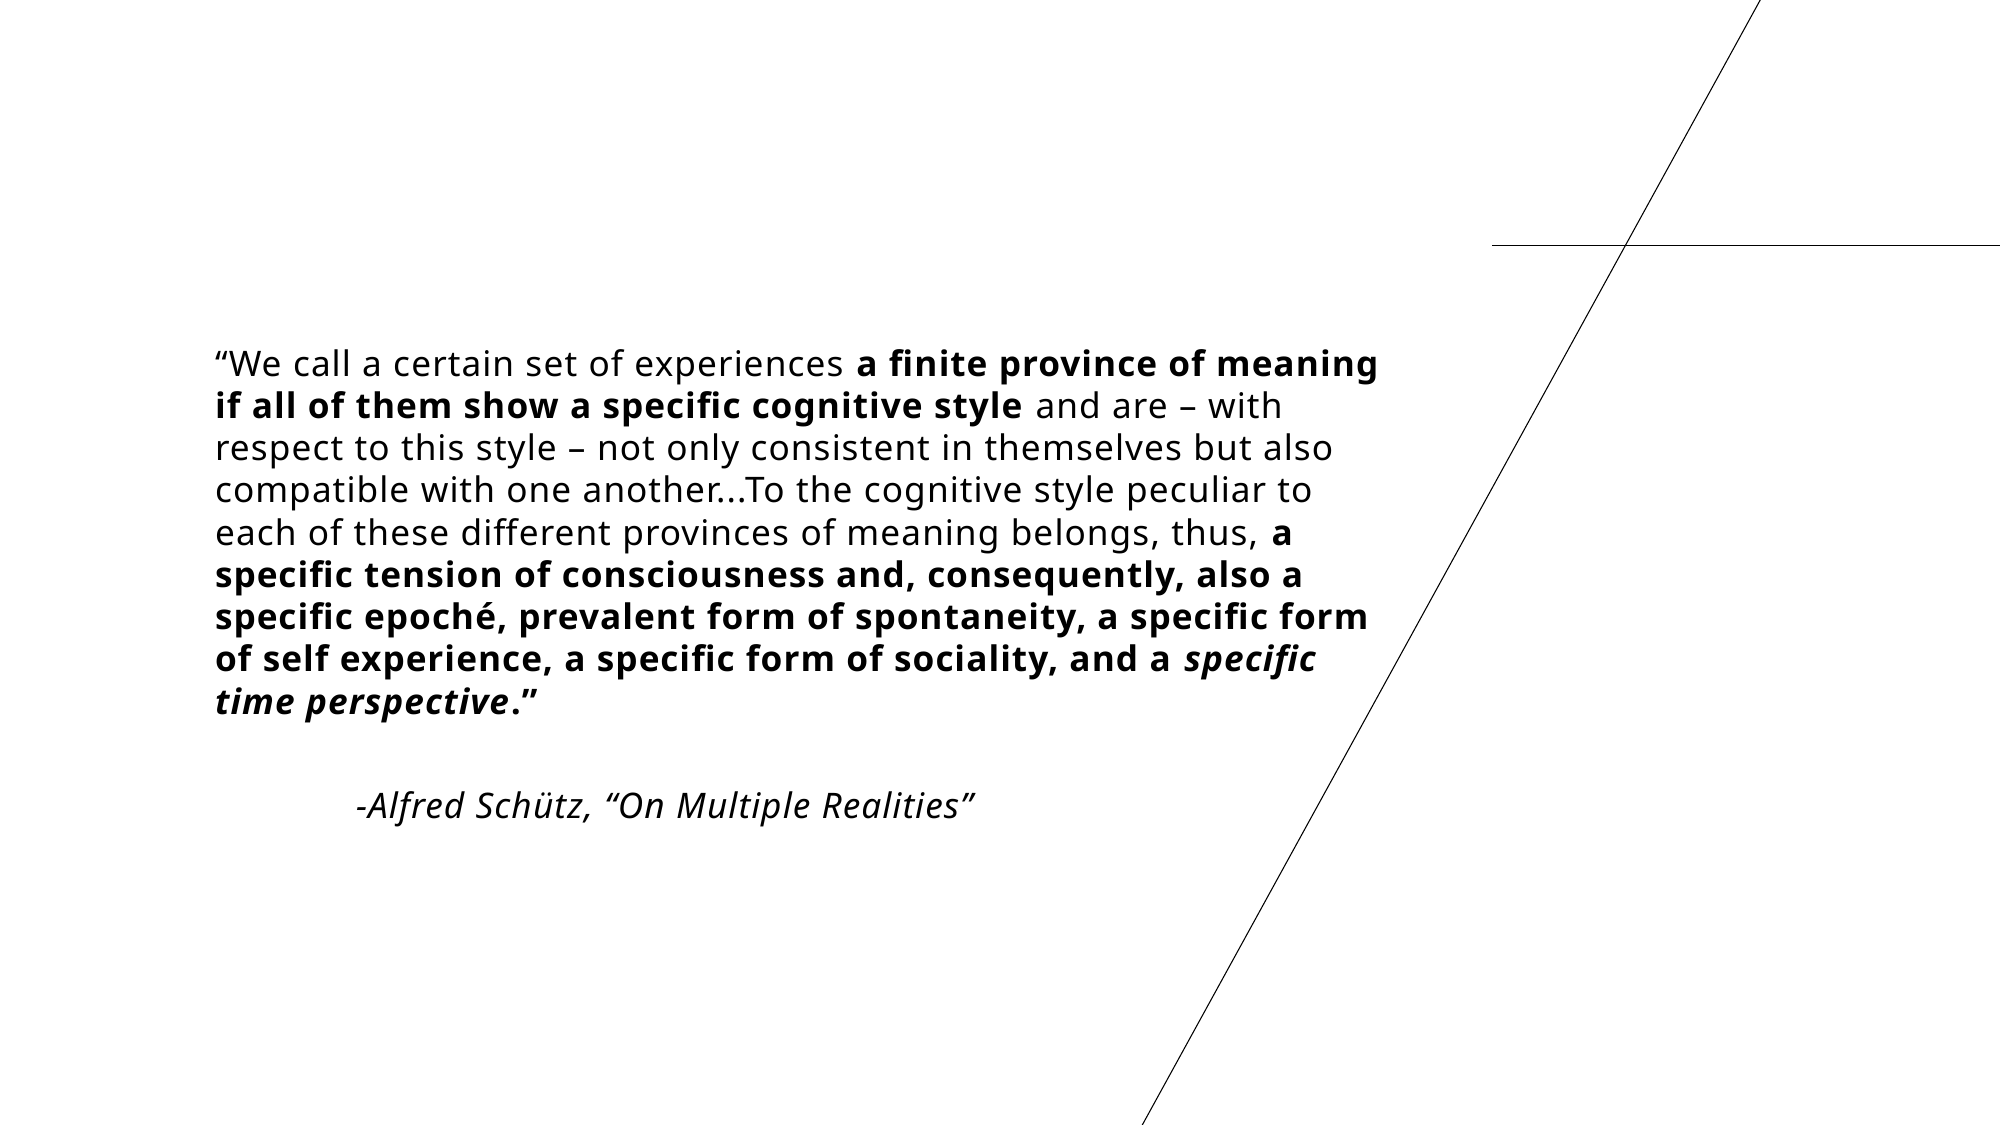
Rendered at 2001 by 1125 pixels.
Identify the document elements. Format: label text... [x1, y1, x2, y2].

list “We call a certain set of experiences a finite province of meaning if all of them show a specific cognitive style and are – with respect to this style – not only consistent in themselves but also compatible with one another...To the cognitive style peculiar to each of these different provinces of meaning belongs, thus, a specific tension of consciousness and, consequently, also a specific epoché, prevalent form of spontaneity, a specific form of self experience, a specific form of sociality, and a specific time perspective.” -Alfred Schütz, “On Multiple Realities” [200, 333, 1418, 835]
